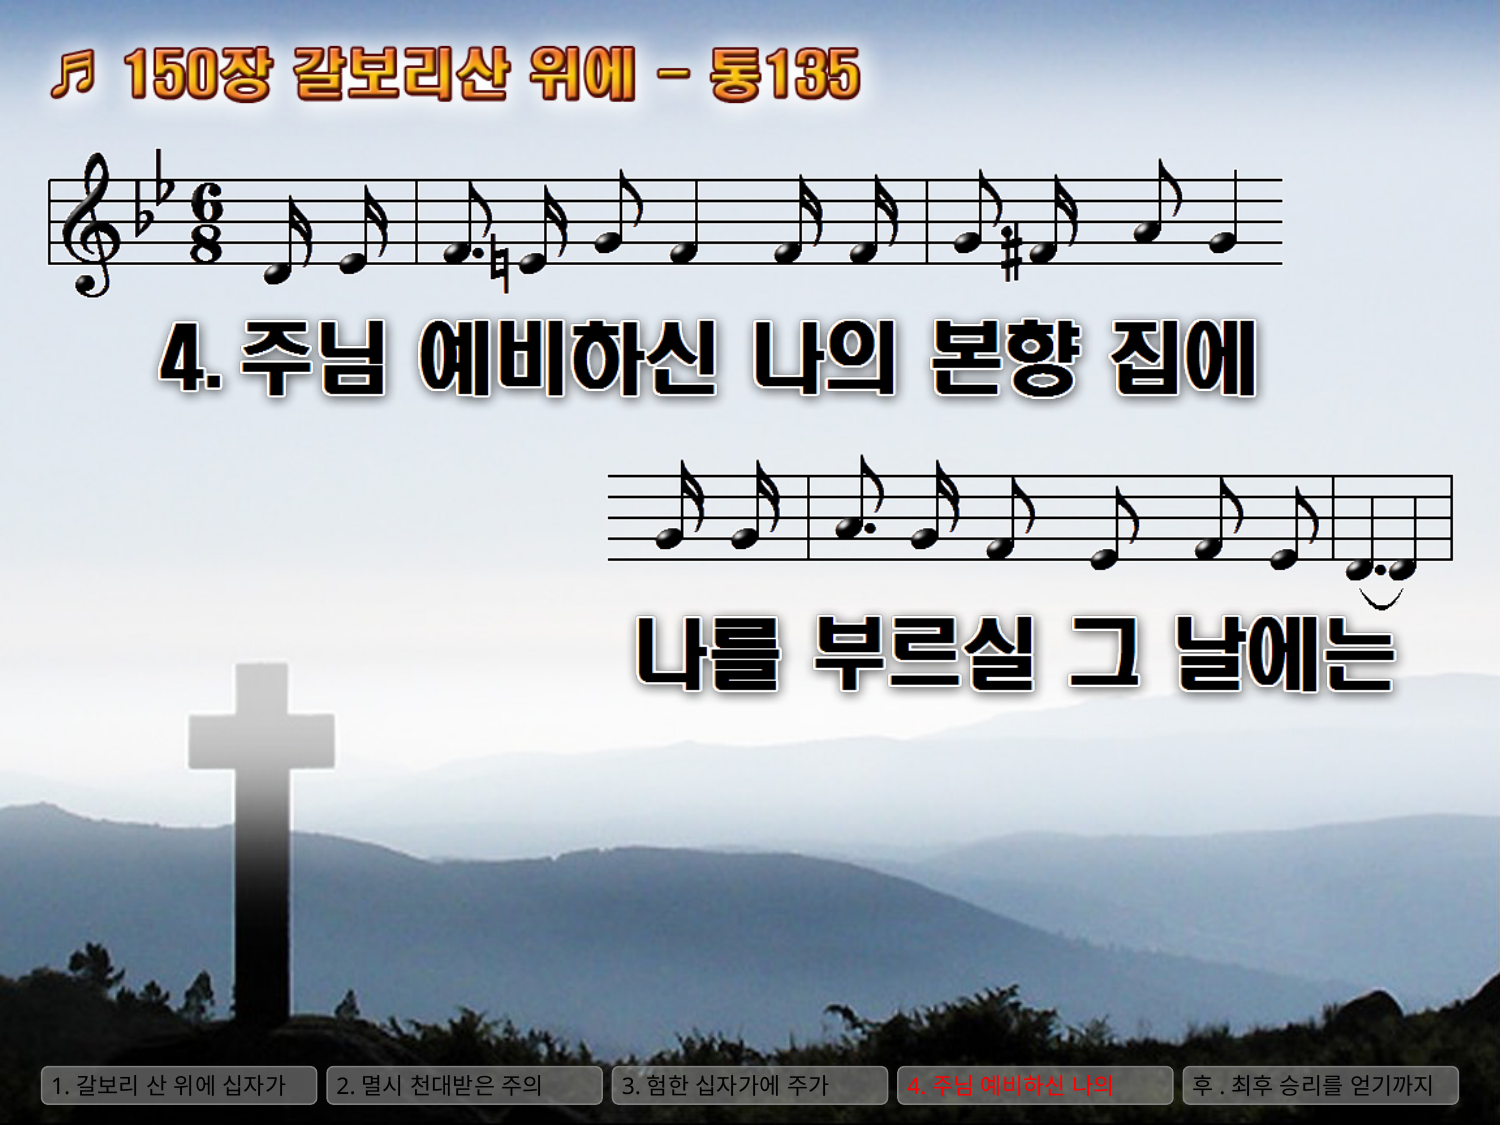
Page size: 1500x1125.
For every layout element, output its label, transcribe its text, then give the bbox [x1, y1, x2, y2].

text_box 후.최후 승리를 얻기까지 [1183, 1066, 1459, 1105]
text_box 4.주님 예비하신 나의 [897, 1066, 1173, 1105]
text_box 3.험한 십자가에 주가 [612, 1066, 888, 1105]
text_box 1.갈보리 산 위에 십자가 [41, 1066, 317, 1105]
text_box 2.멸시 천대받은 주의 [327, 1066, 603, 1105]
picture [0, 0, 1500, 1125]
